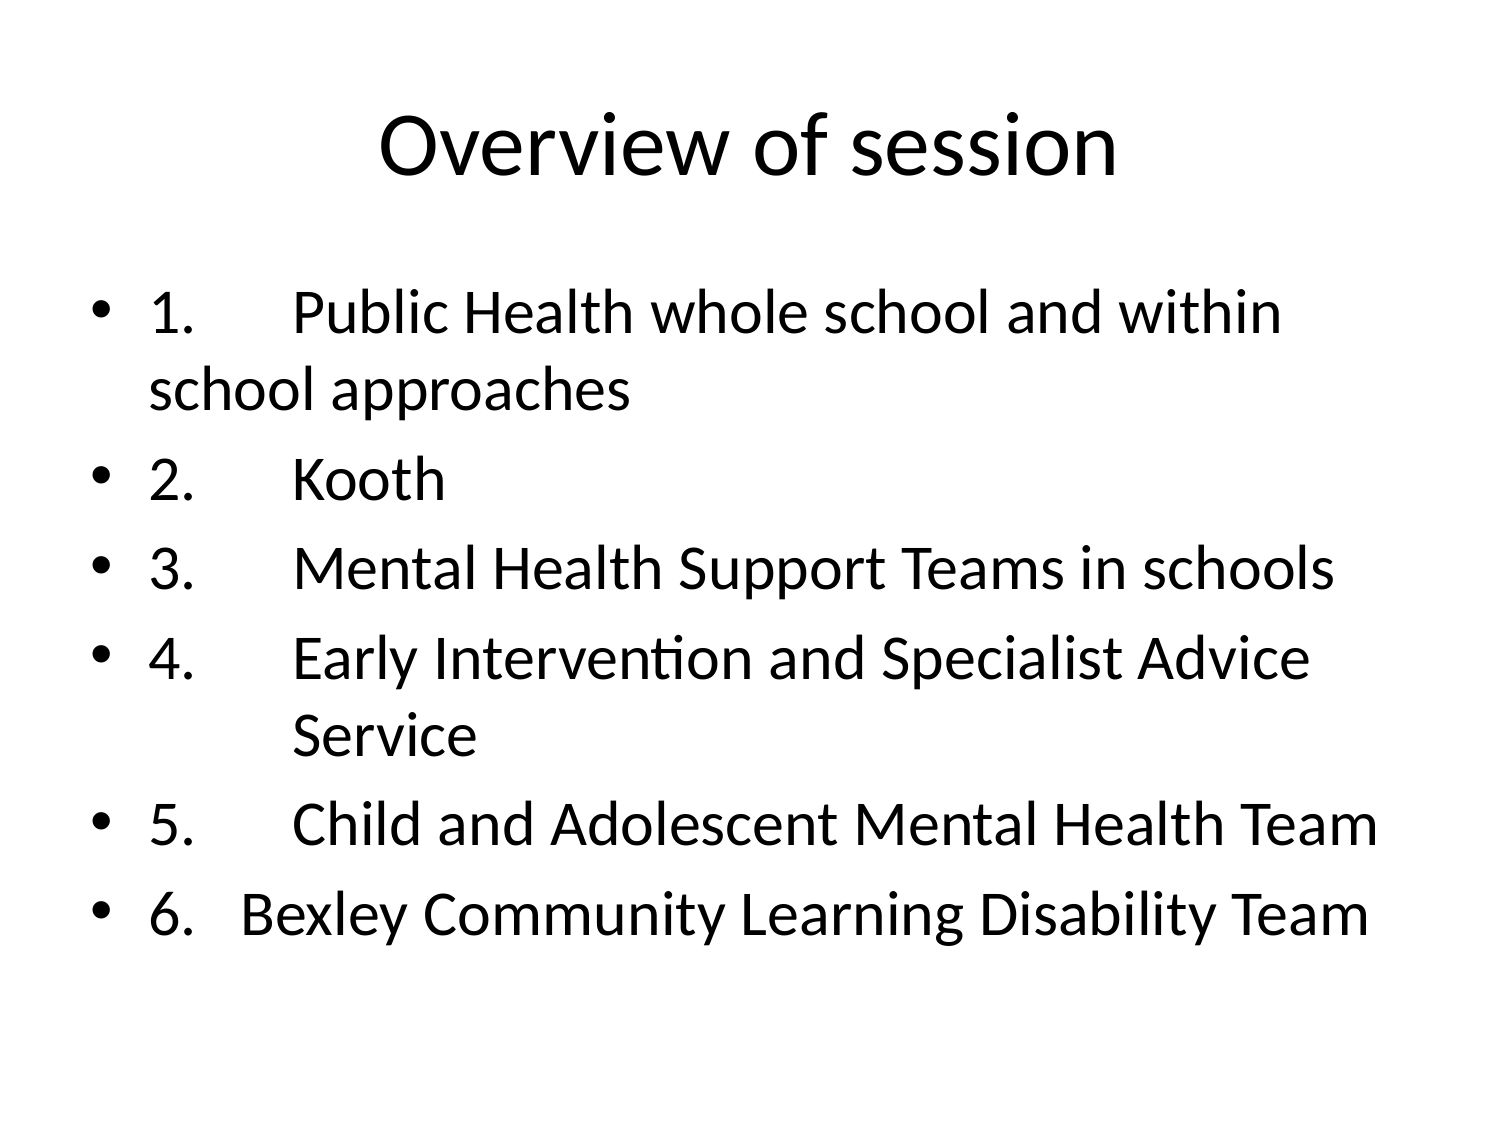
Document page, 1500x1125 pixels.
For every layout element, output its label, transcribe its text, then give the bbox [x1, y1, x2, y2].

list 1. Public Health whole school and within school approaches 2. Kooth 3. Mental Health Support Teams in schools 4. Early Intervention and Specialist Advice Service 5. Child and Adolescent Mental Health Team 6. Bexley Community Learning Disability Team [75, 262, 1425, 1005]
title Overview of session [75, 45, 1425, 233]
